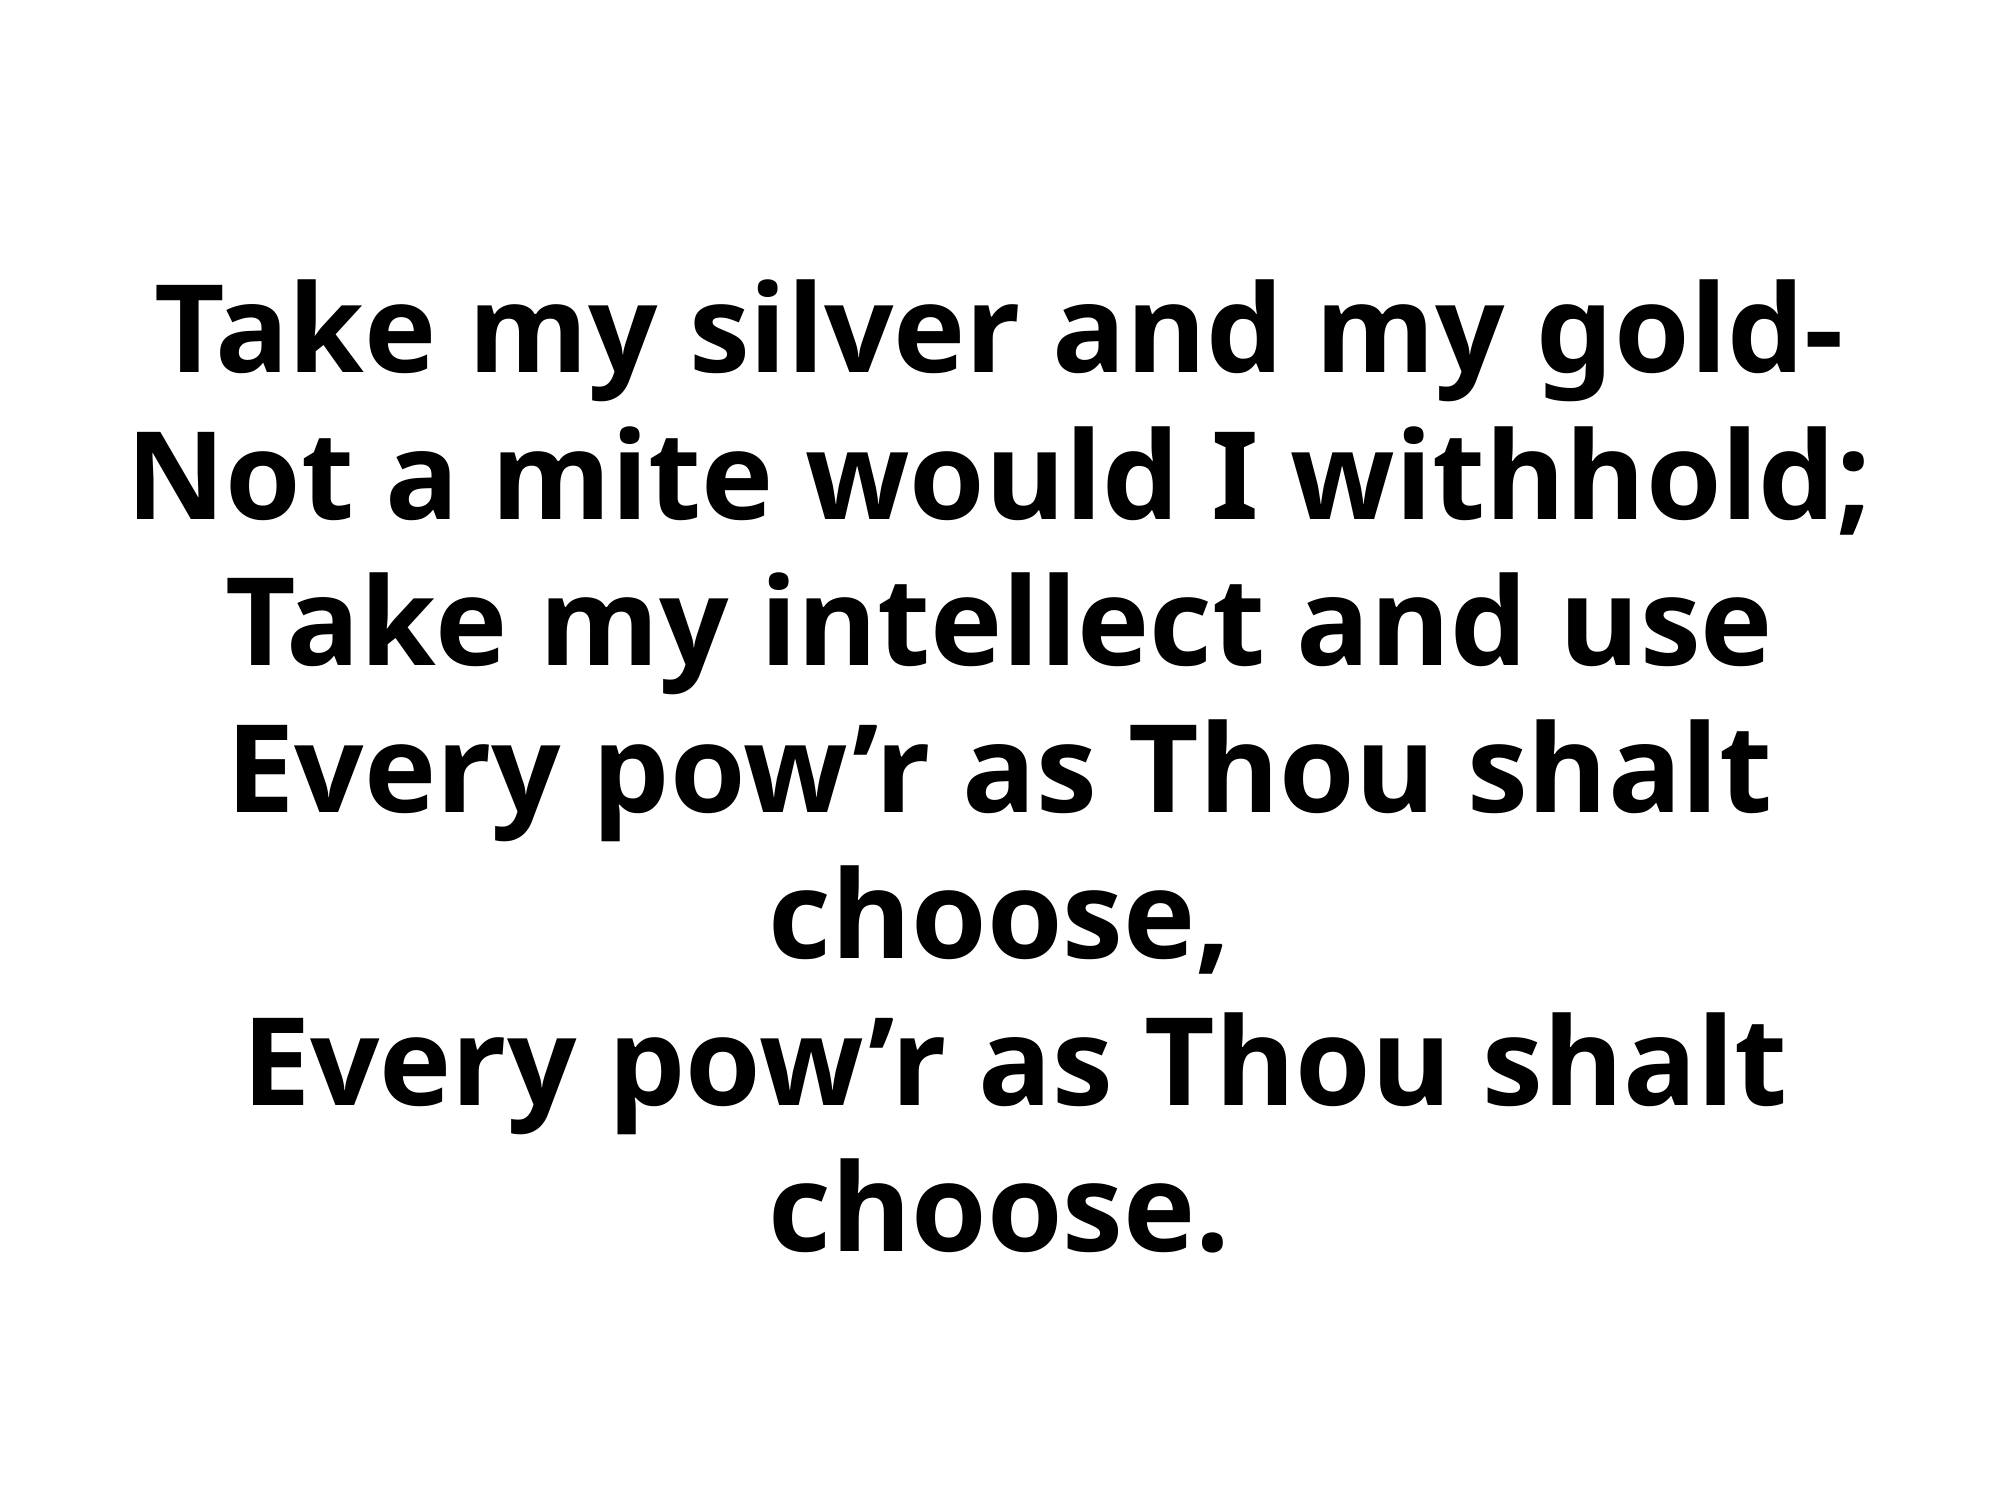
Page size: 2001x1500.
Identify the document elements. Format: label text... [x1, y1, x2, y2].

title Take my silver and my gold- Not a mite would I withhold; Take my intellect and use Every pow’r as Thou shalt choose, Every pow’r as Thou shalt choose. [33, 60, 1967, 1467]
